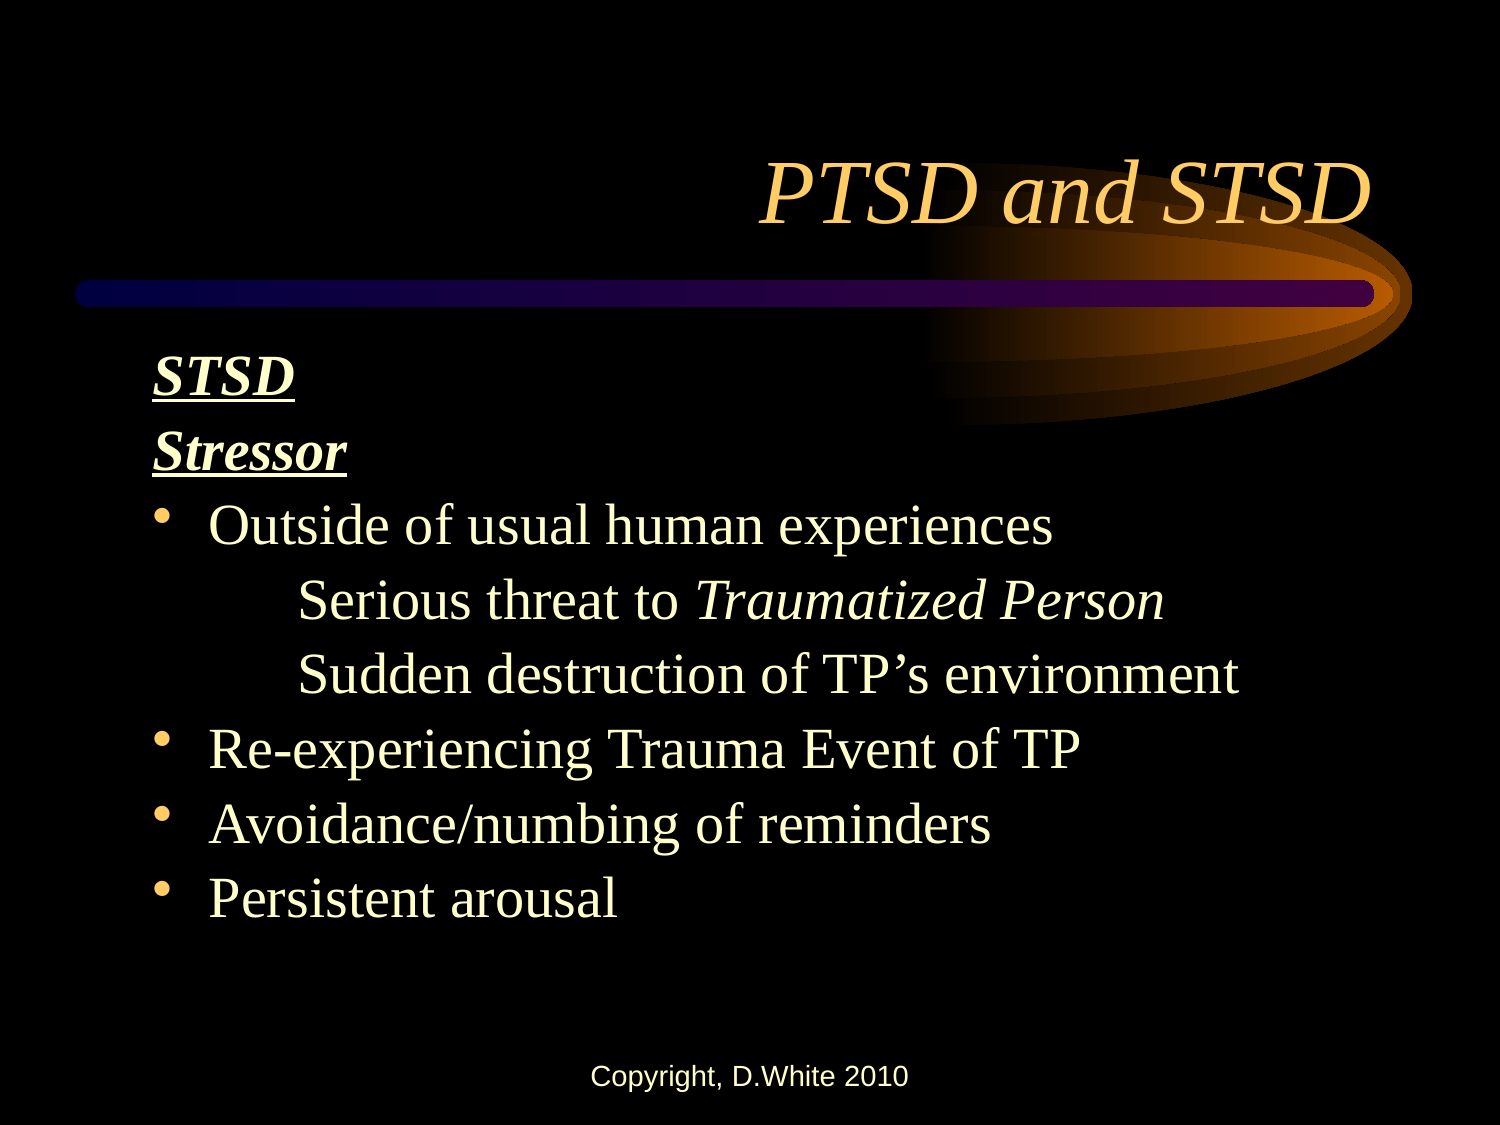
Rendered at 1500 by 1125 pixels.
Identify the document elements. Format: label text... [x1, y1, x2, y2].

list STSD Stressor Outside of usual human experiences Serious threat to Traumatized Person Sudden destruction of TP’s environment Re-experiencing Trauma Event of TP Avoidance/numbing of reminders Persistent arousal [137, 337, 1388, 1013]
title PTSD and STSD [112, 62, 1388, 251]
footer Copyright, D.White 2010 [512, 1037, 988, 1113]
